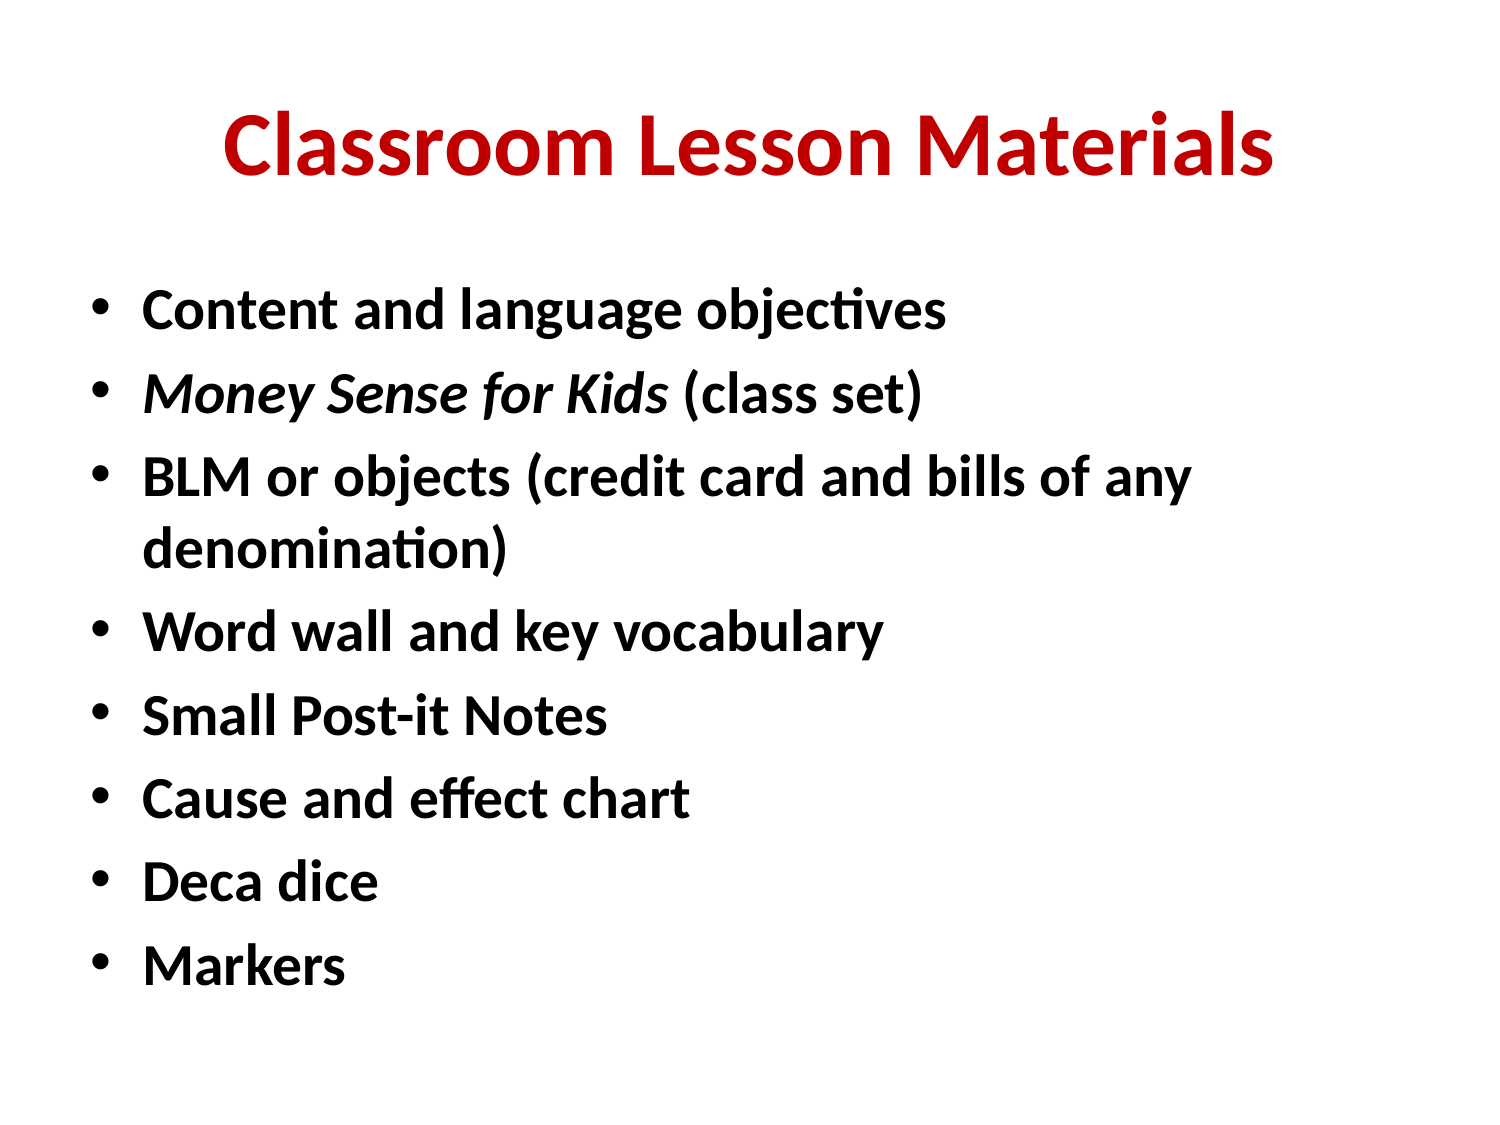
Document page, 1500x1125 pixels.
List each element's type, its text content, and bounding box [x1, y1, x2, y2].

title Classroom Lesson Materials [75, 45, 1425, 233]
list Content and language objectives Money Sense for Kids (class set) BLM or objects (credit card and bills of any denomination) Word wall and key vocabulary Small Post-it Notes Cause and effect chart Deca dice Markers [75, 262, 1425, 1005]
